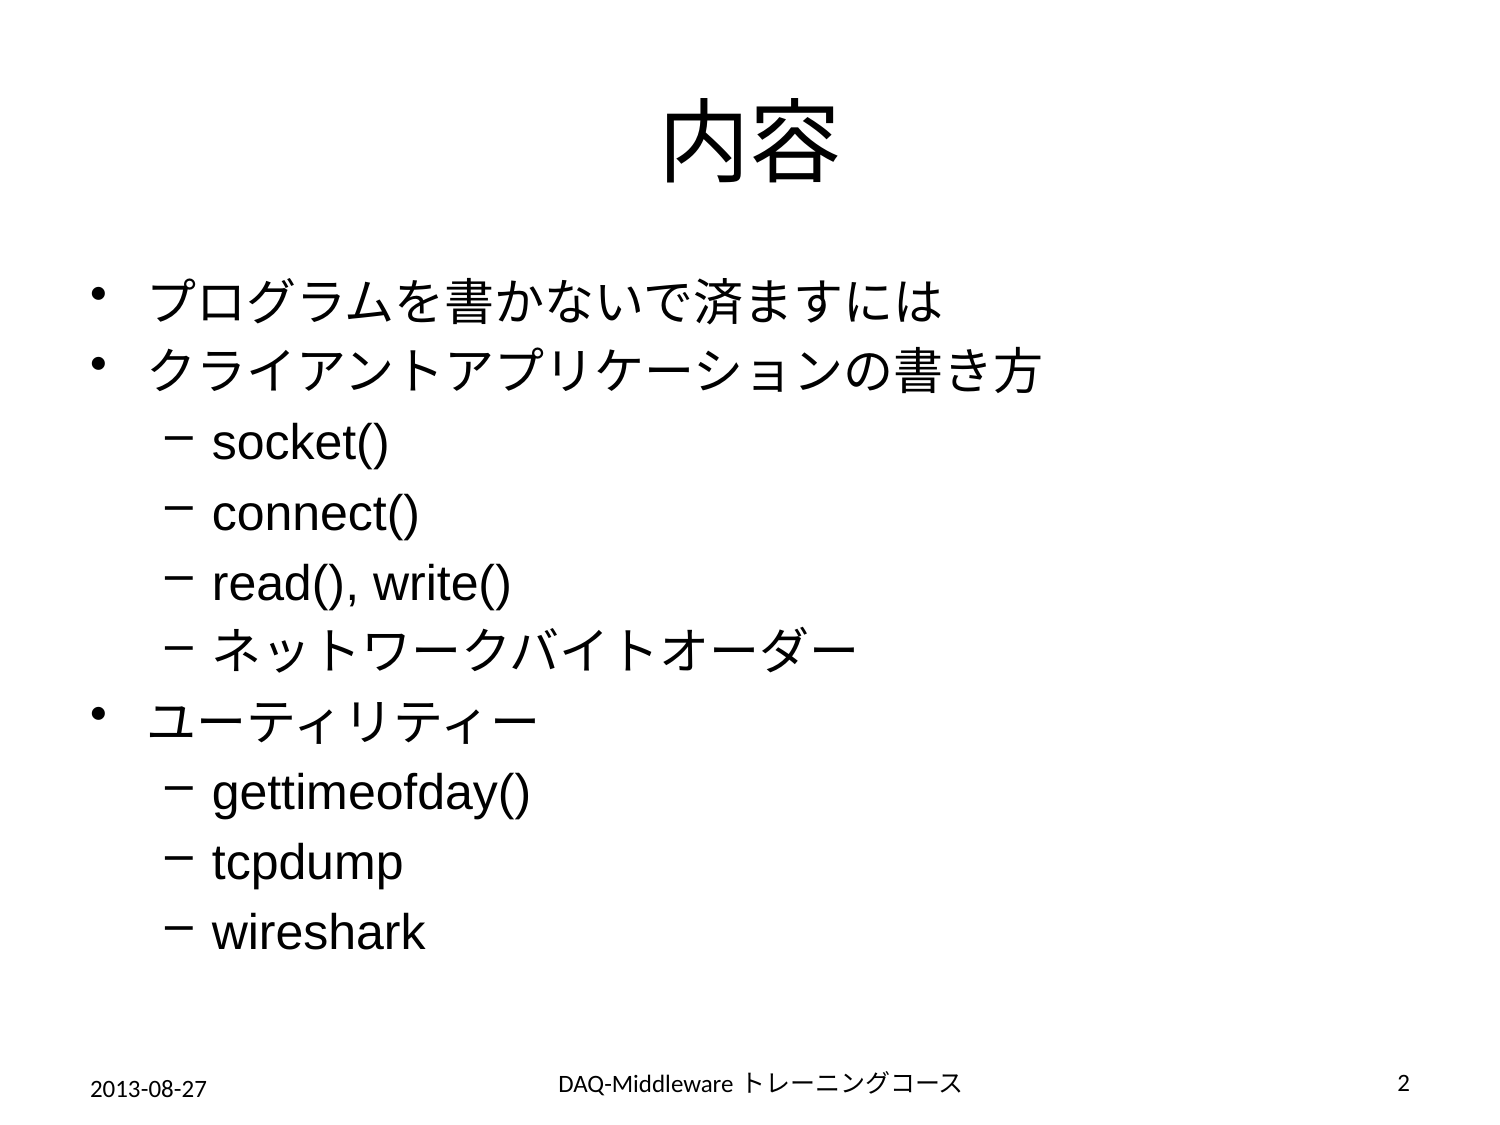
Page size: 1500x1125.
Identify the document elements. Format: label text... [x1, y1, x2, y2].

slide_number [74, 1064, 426, 1112]
slide_number 2 [1074, 1058, 1426, 1105]
title 内容 [74, 44, 1426, 233]
list プログラムを書かないで済ますには クライアントアプリケーションの書き方 socket() connect() read(), write() ネットワークバイトオーダー ユーティリティー gettimeofday() tcpdump wireshark [74, 262, 1426, 1006]
footer DAQ-Middlewareトレーニングコース [512, 1059, 1011, 1112]
